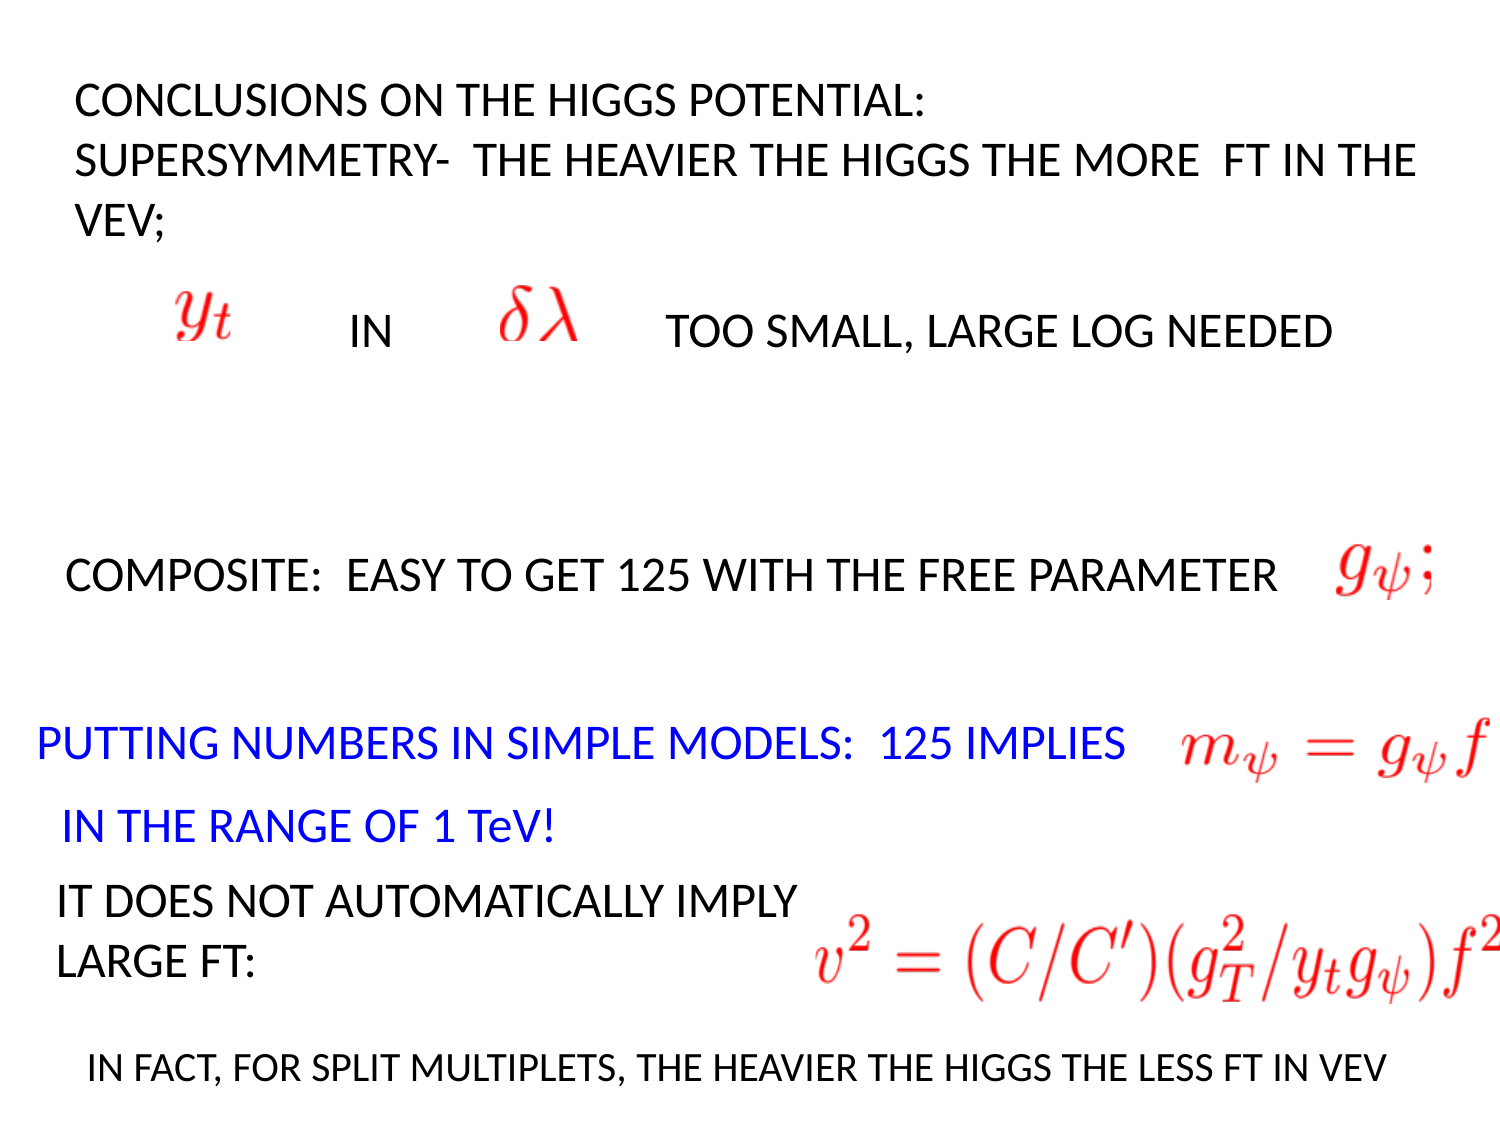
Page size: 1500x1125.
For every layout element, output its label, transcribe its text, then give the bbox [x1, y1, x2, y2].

text_box IN [333, 290, 409, 366]
picture [815, 913, 1500, 1004]
text_box COMPOSITE: EASY TO GET 125 WITH THE FREE PARAMETER [50, 533, 1294, 609]
text_box CONCLUSIONS ON THE HIGGS POTENTIAL: SUPERSYMMETRY- THE HEAVIER THE HIGGS THE MORE FT IN THE VEV; [59, 59, 1462, 255]
text_box IT DOES NOT AUTOMATICALLY IMPLY LARGE FT: [41, 860, 816, 996]
picture [1181, 716, 1490, 783]
text_box IN THE RANGE OF 1 TeV! [46, 784, 573, 860]
picture [1335, 543, 1432, 600]
text_box TOO SMALL, LARGE LOG NEEDED [650, 290, 1349, 366]
text_box IN FACT, FOR SPLIT MULTIPLETS, THE HEAVIER THE HIGGS THE LESS FT IN VEV [71, 1032, 1403, 1097]
text_box PUTTING NUMBERS IN SIMPLE MODELS: 125 IMPLIES [21, 702, 1163, 778]
picture [499, 284, 578, 341]
picture [174, 290, 231, 341]
